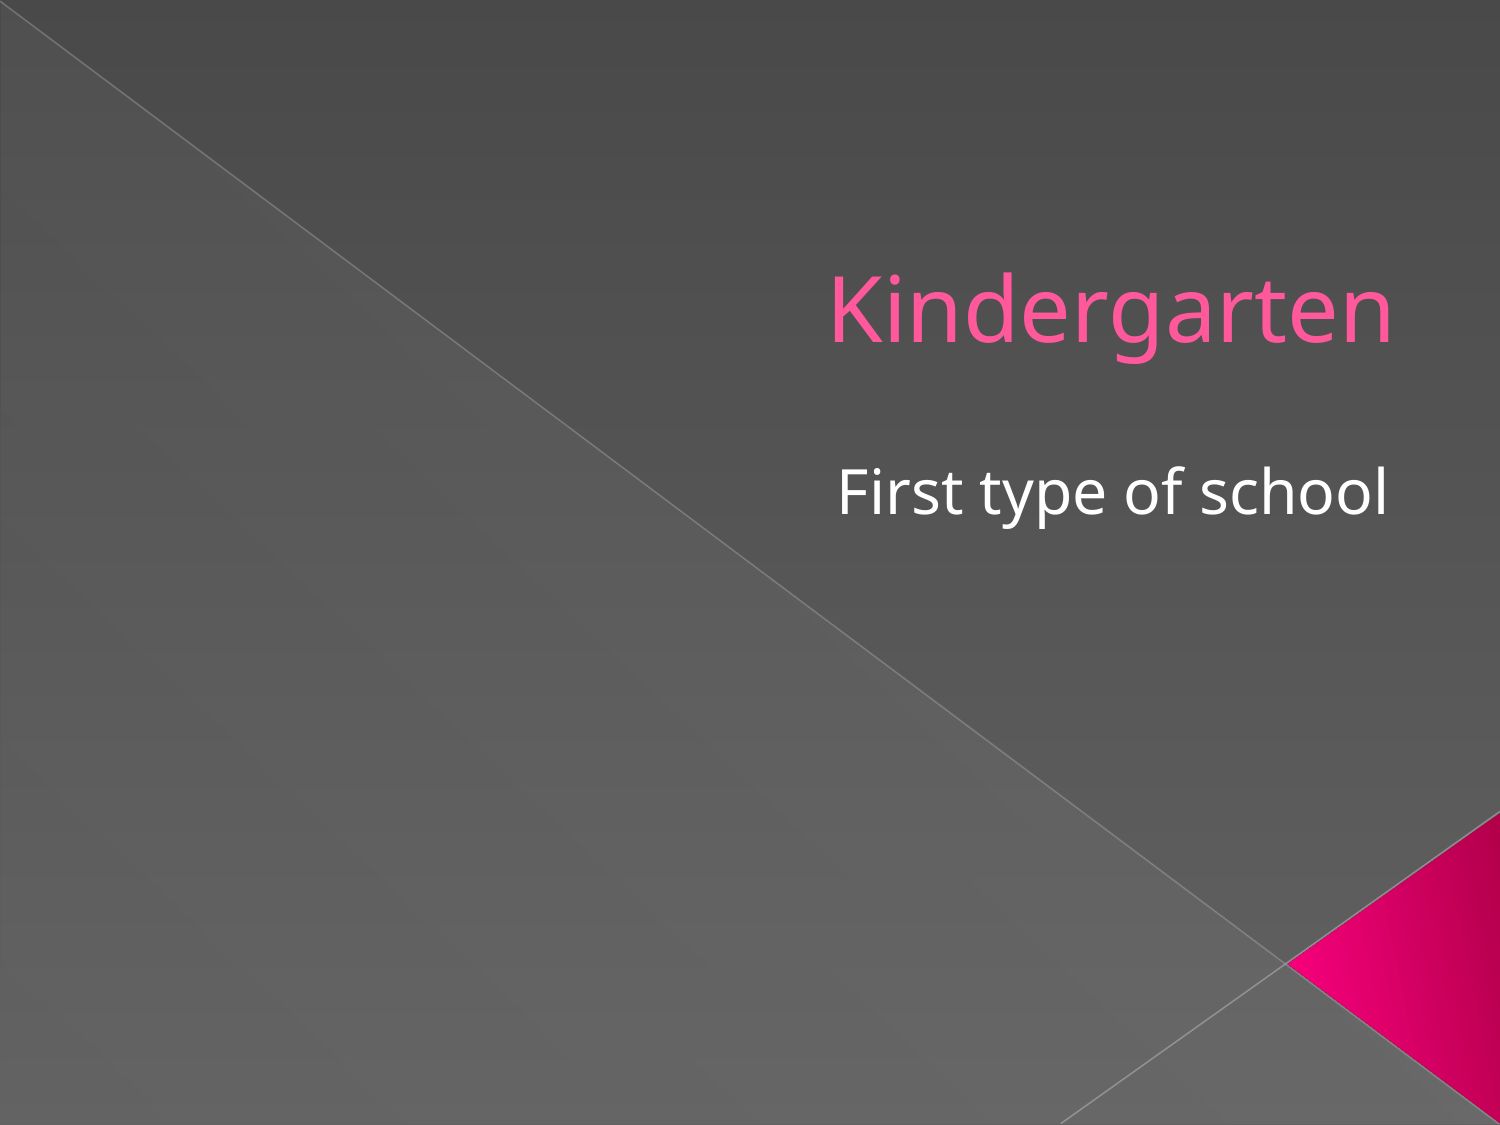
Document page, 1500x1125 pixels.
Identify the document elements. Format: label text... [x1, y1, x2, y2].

subtitle First type of school [88, 369, 1412, 657]
title Kindergarten [88, 127, 1412, 369]
